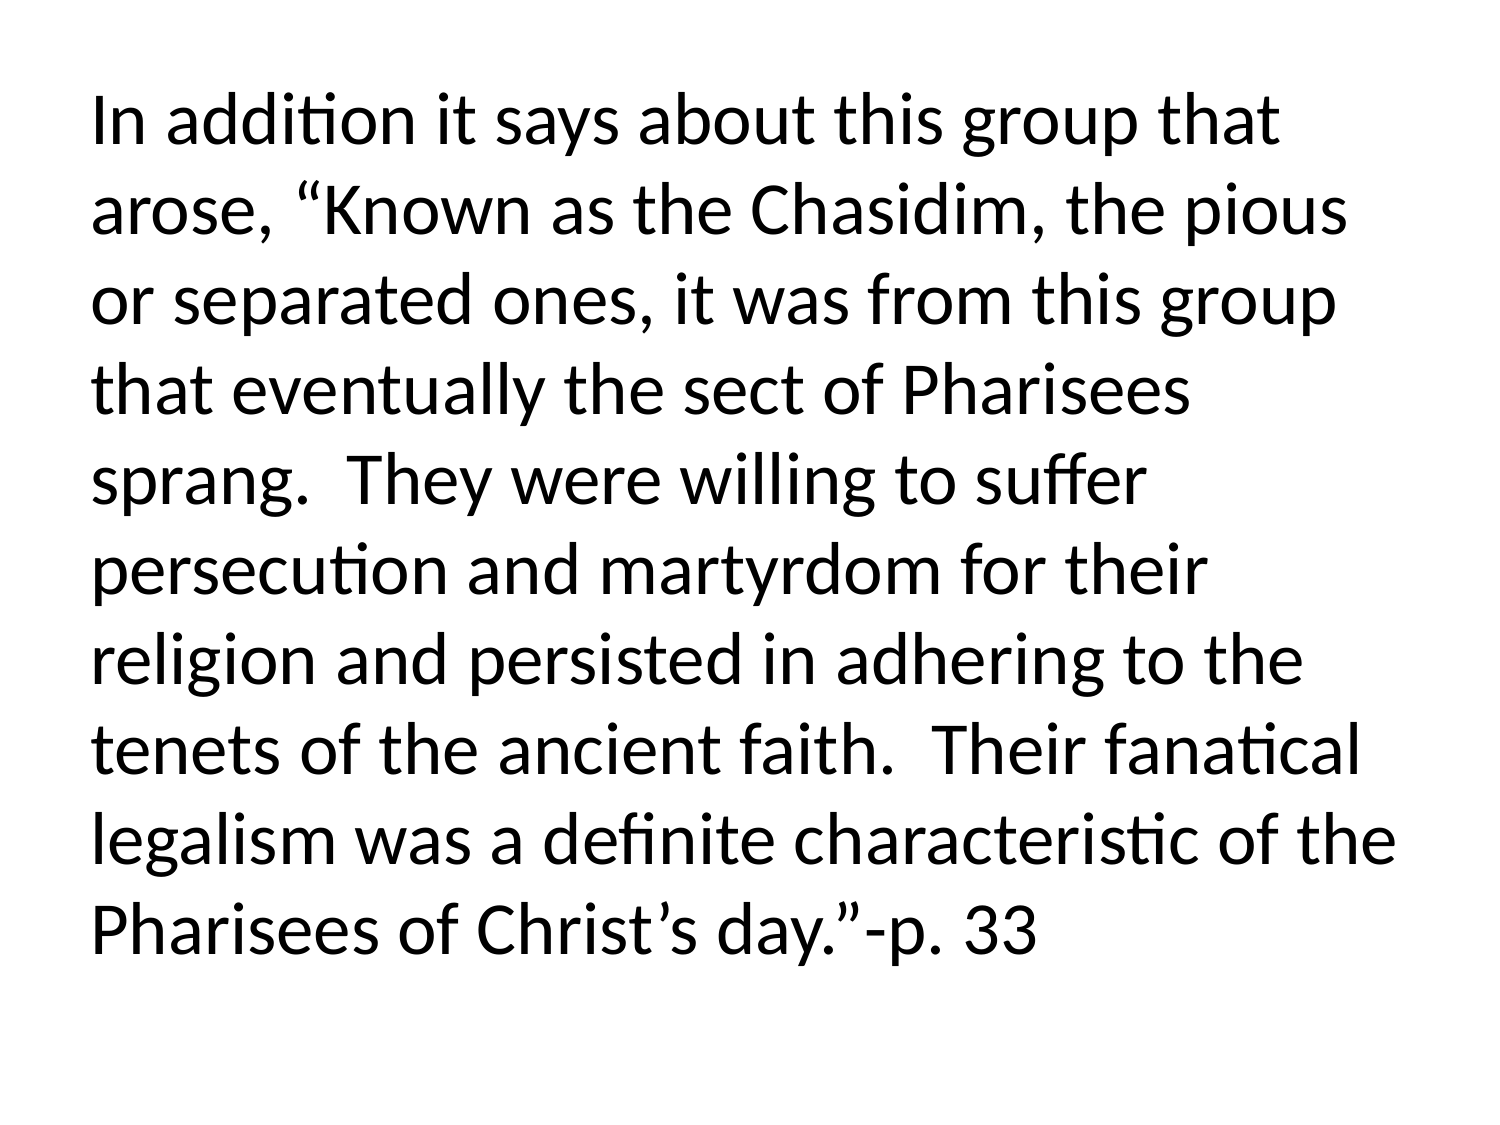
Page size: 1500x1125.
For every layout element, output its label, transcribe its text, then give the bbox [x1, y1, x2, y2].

list In addition it says about this group that arose, “Known as the Chasidim, the pious or separated ones, it was from this group that eventually the sect of Pharisees sprang. They were willing to suffer persecution and martyrdom for their religion and persisted in adhering to the tenets of the ancient faith. Their fanatical legalism was a definite characteristic of the Pharisees of Christ’s day.”-p. 33 [75, 62, 1425, 1005]
